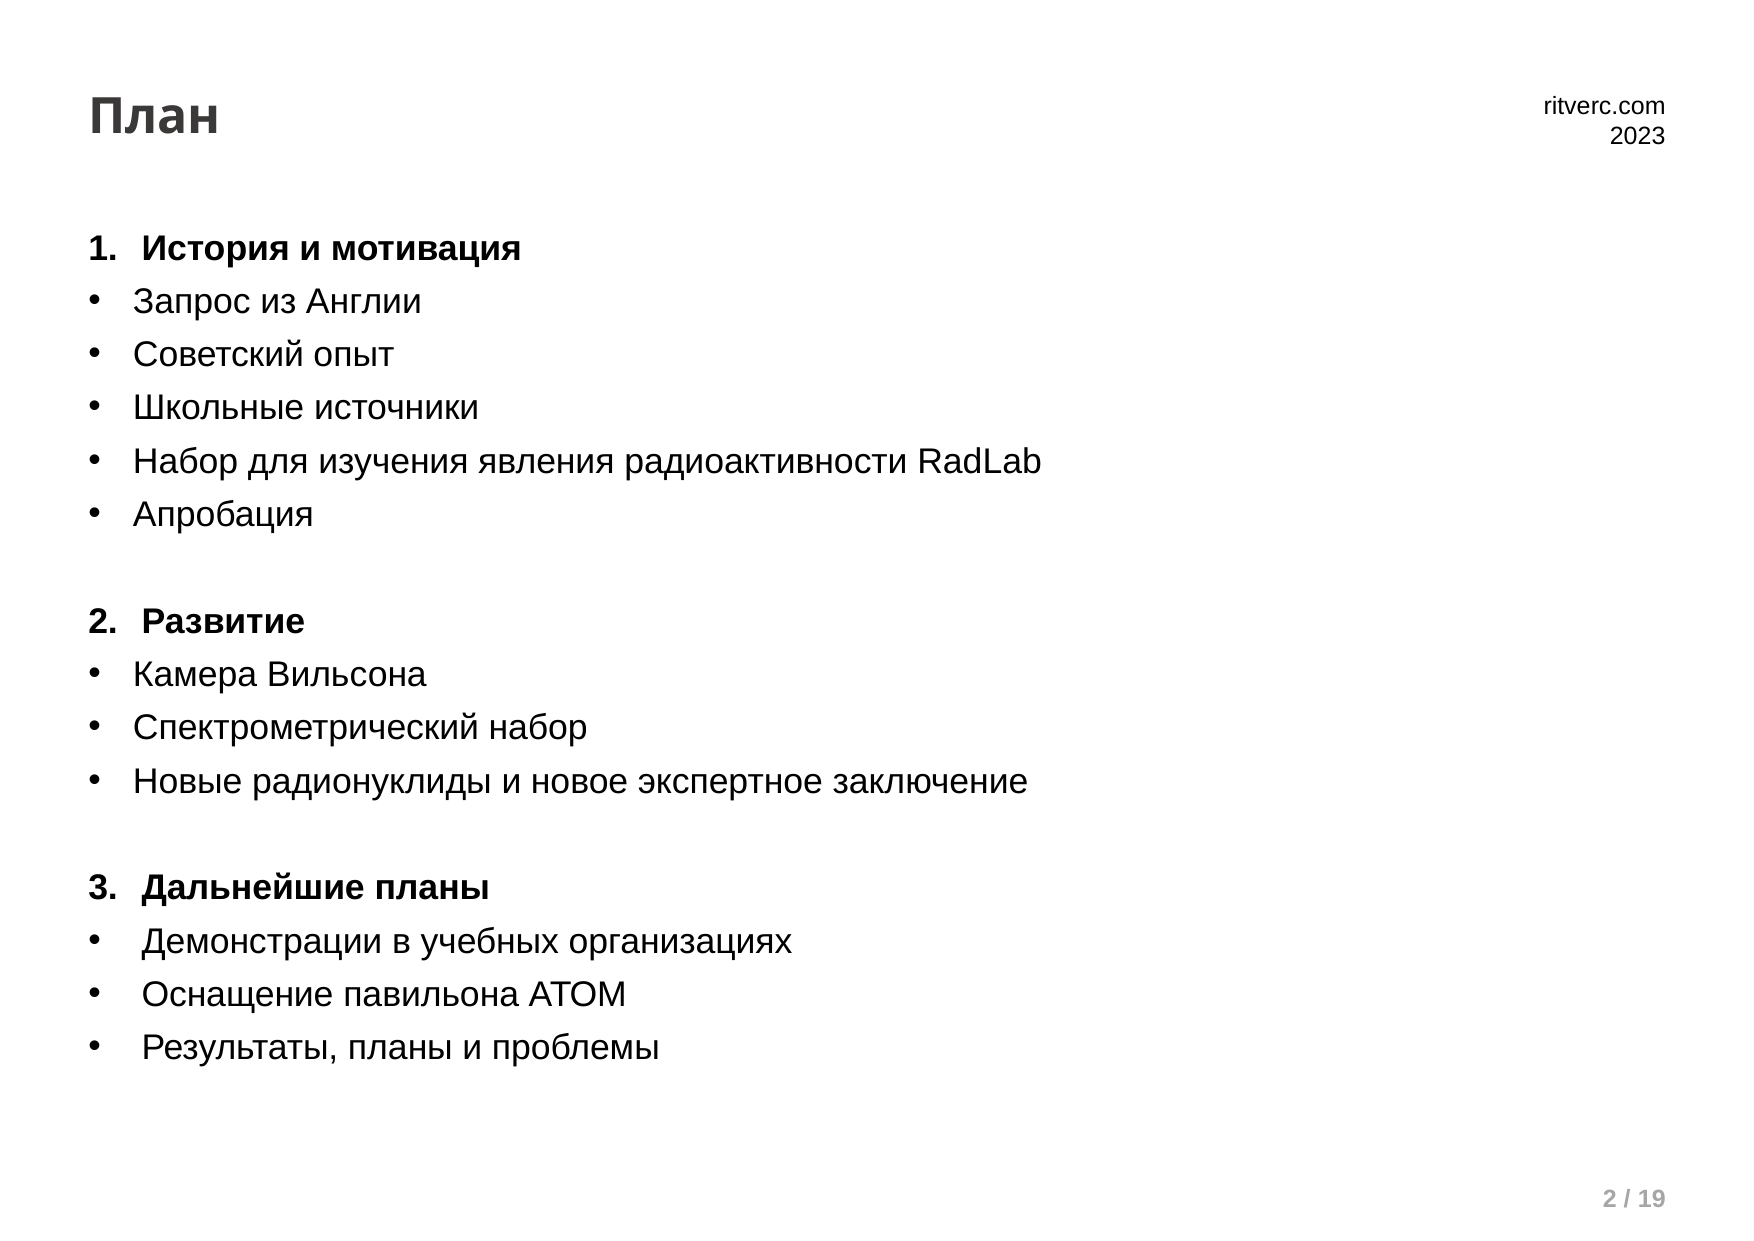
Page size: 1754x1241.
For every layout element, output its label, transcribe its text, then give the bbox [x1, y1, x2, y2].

title План [88, 89, 1105, 153]
list История и мотивация Запрос из Англии Советский опыт Школьные источники Набор для изучения явления радиоактивности RadLab Апробация Развитие Камера Вильсона Спектрометрический набор Новые радионуклиды и новое экспертное заключение Дальнейшие планы Демонстрации в учебных организациях Оснащение павильона АТОМ Результаты, планы и проблемы [88, 213, 1241, 1069]
